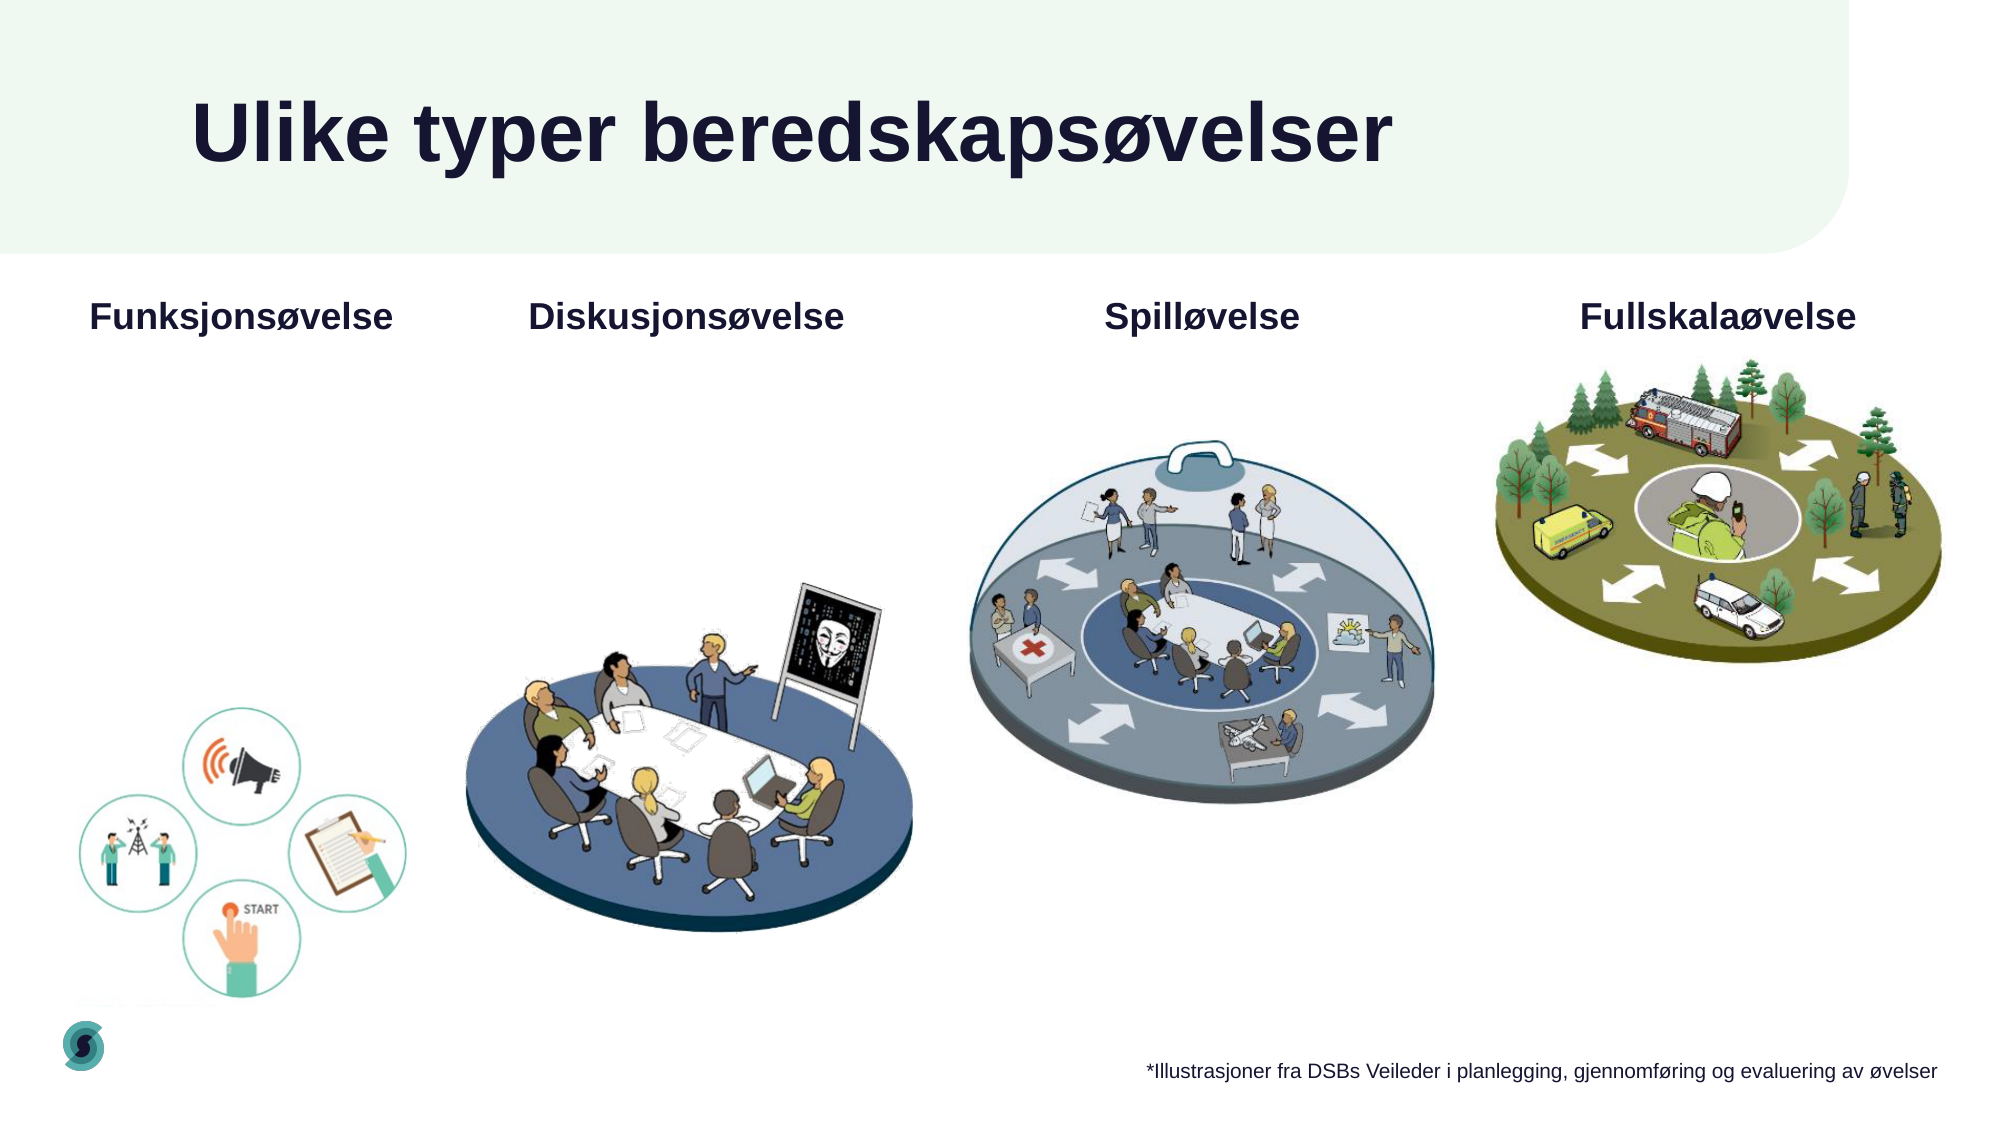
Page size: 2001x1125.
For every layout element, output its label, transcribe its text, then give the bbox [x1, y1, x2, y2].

text_box Fullskalaøvelse [1541, 289, 1895, 346]
picture [63, 1021, 104, 1071]
text_box *Illustrasjoner fra DSBs Veileder i planlegging, gjennomføring og evaluering av øvelser [451, 1050, 1953, 1090]
text_box Diskusjonsøvelse [510, 284, 863, 345]
picture [460, 580, 913, 936]
picture [76, 707, 407, 1007]
text_box Spilløvelse [1026, 284, 1379, 345]
picture [1492, 356, 1946, 667]
picture [966, 439, 1438, 808]
list Funksjonsøvelse [65, 289, 418, 346]
title Ulike typer beredskapsøvelser [176, 54, 1793, 215]
